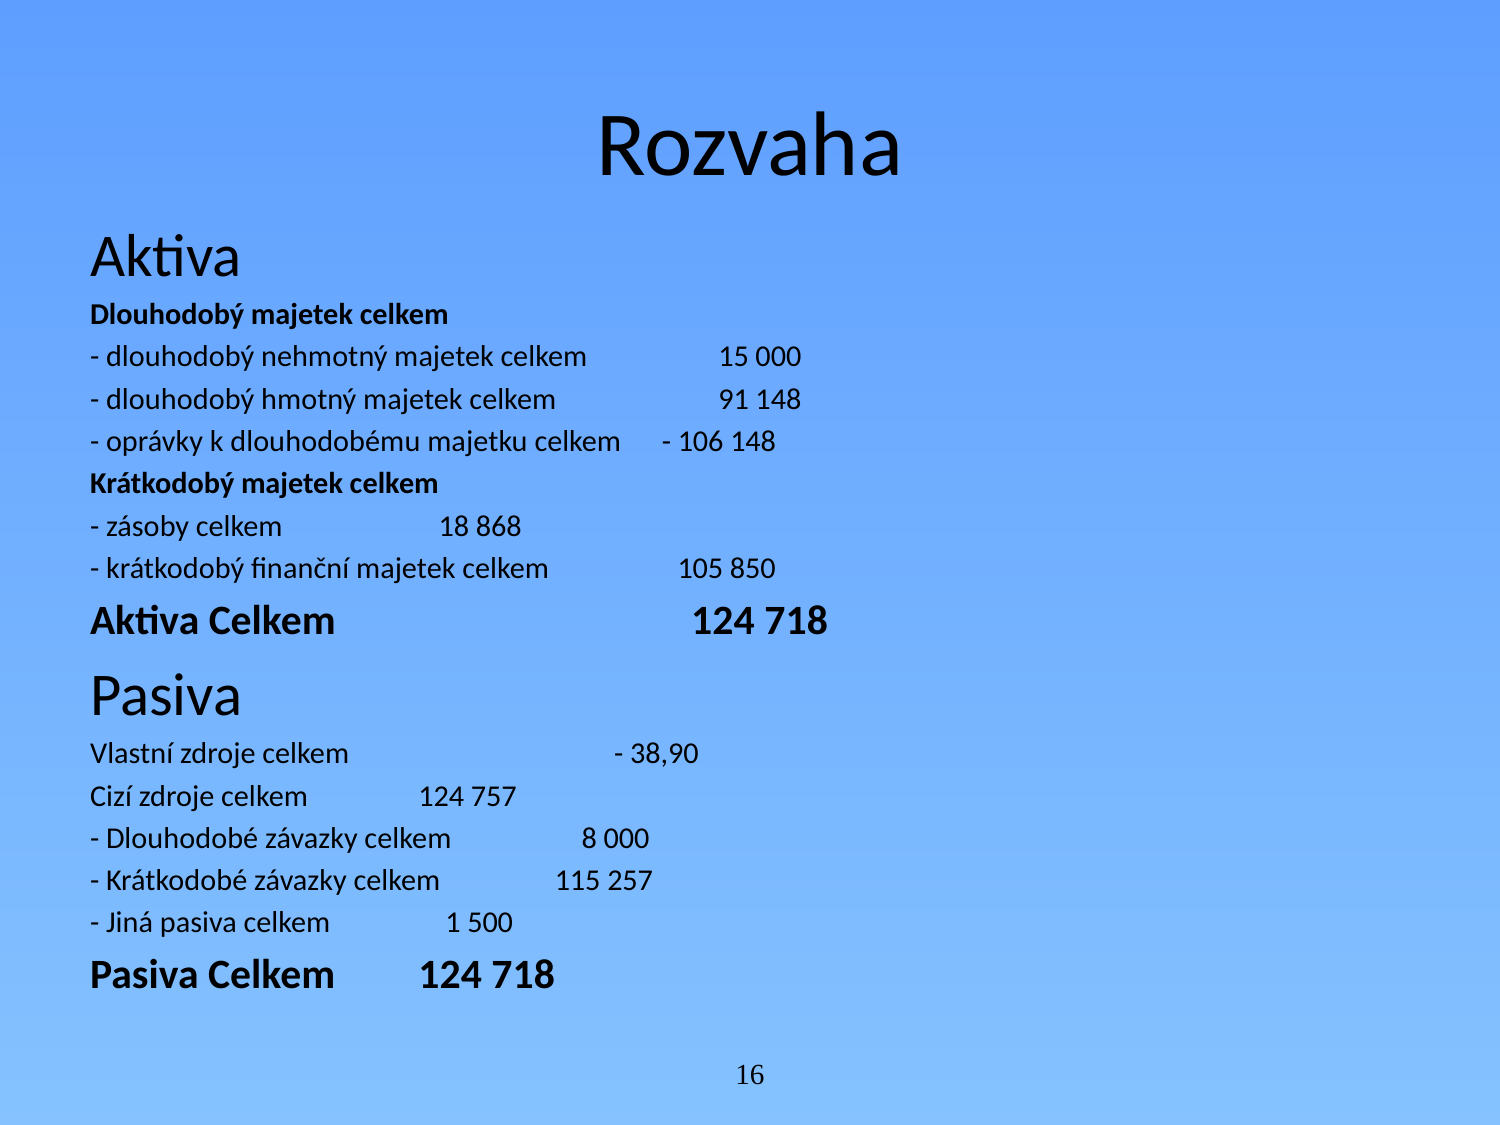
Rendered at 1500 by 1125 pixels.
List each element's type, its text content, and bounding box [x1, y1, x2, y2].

list Aktiva Dlouhodobý majetek celkem - dlouhodobý nehmotný majetek celkem 15 000 - dlouhodobý hmotný majetek celkem 91 148 - oprávky k dlouhodobému majetku celkem - 106 148 Krátkodobý majetek celkem - zásoby celkem 18 868 - krátkodobý finanční majetek celkem 105 850 Aktiva Celkem 124 718 Pasiva Vlastní zdroje celkem - 38,90 Cizí zdroje celkem 124 757 - Dlouhodobé závazky celkem 8 000 - Krátkodobé závazky celkem 115 257 - Jiná pasiva celkem 1 500 Pasiva Celkem 124 718 [75, 208, 1425, 1005]
title Rozvaha [75, 45, 1425, 208]
footer 16 [512, 1042, 988, 1103]
